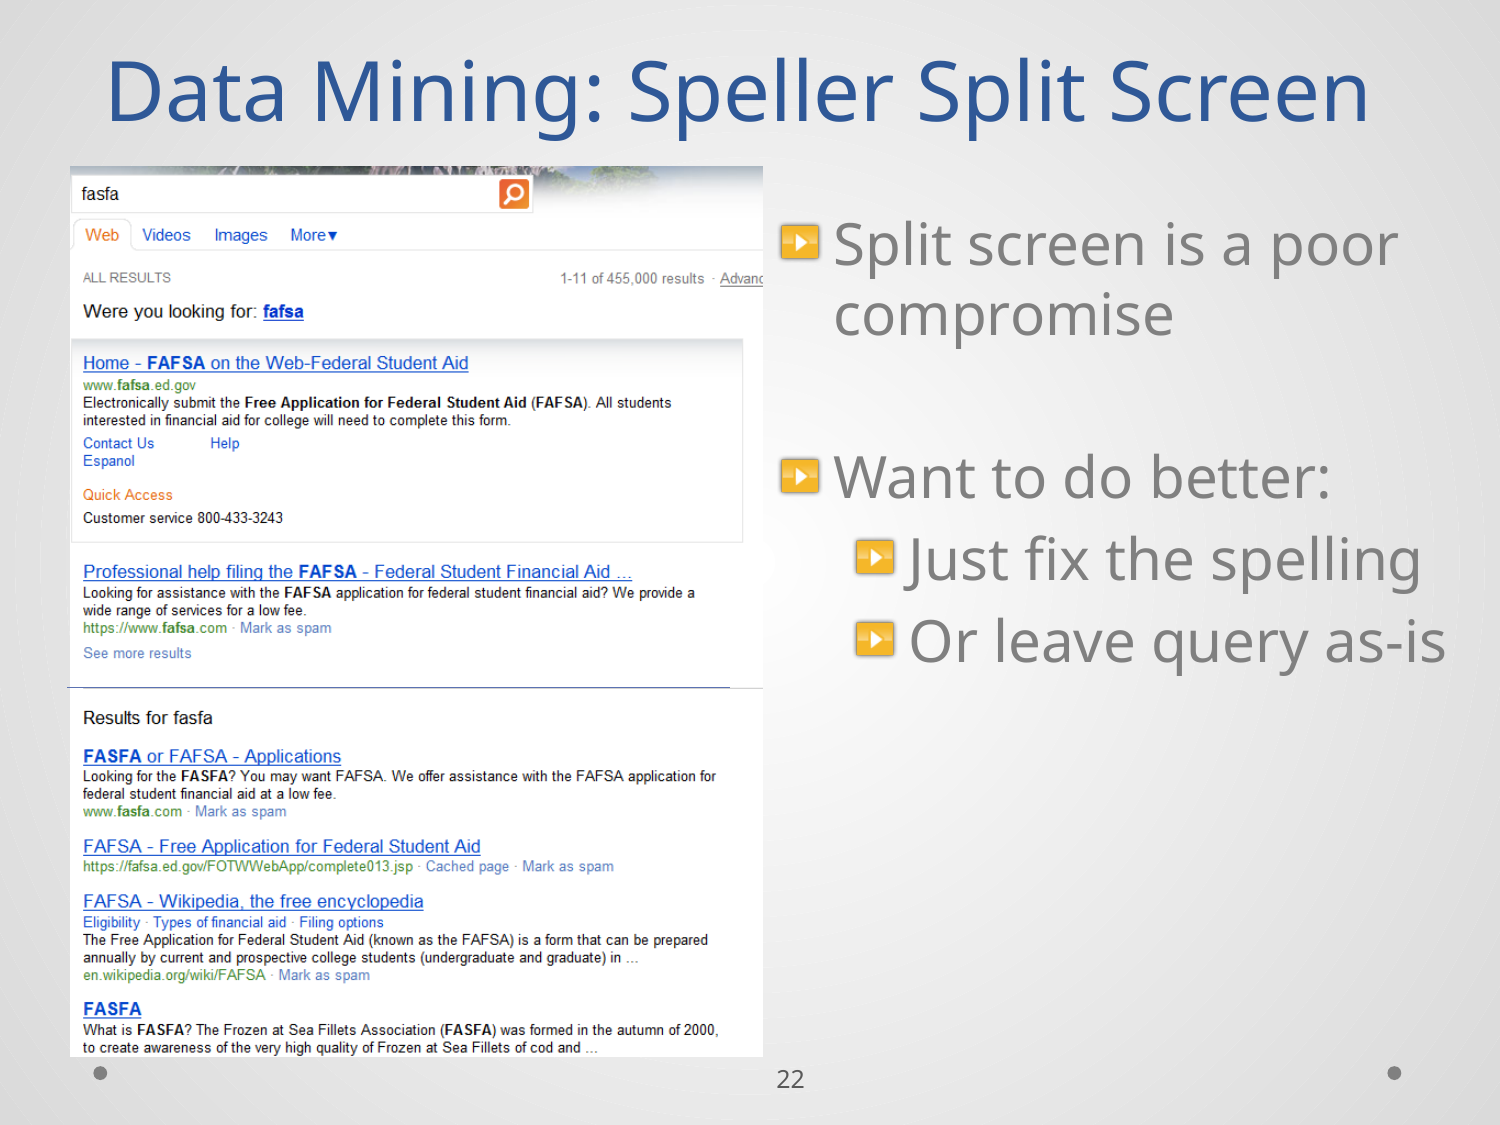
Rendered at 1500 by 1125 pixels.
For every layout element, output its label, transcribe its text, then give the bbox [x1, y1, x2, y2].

picture [777, 221, 823, 263]
picture [70, 166, 763, 1057]
text_box Split screen is a poor compromise Want to do better: Just fix the spelling Or leave query as-is [766, 199, 1500, 682]
picture [852, 536, 898, 578]
slide_number 22 [746, 1050, 839, 1111]
picture [777, 455, 823, 497]
picture [852, 618, 898, 660]
title Data Mining: Speller Split Screen [75, 0, 1425, 146]
